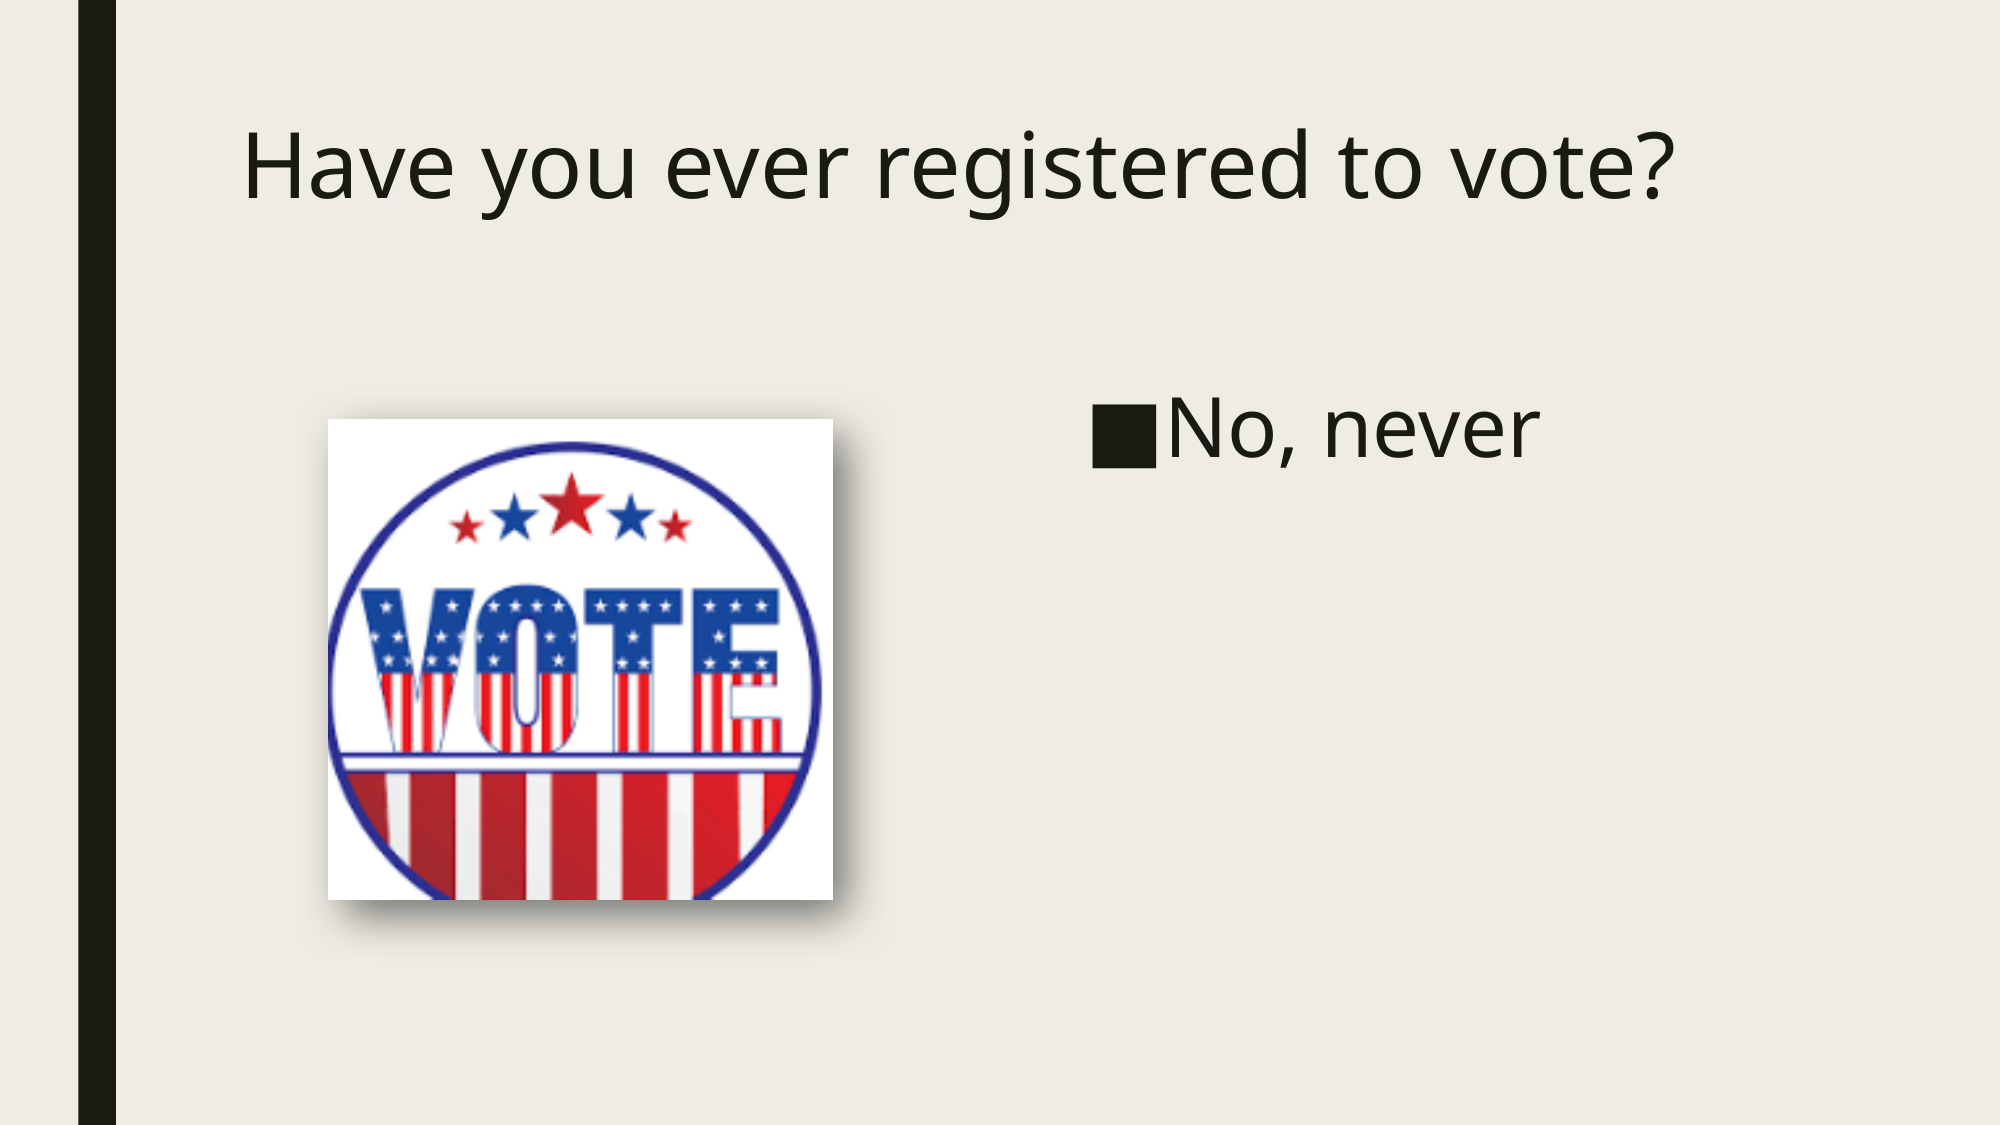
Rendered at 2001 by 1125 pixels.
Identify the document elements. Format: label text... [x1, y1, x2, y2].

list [328, 419, 833, 900]
title Have you ever registered to vote? [225, 112, 1800, 357]
list No, never [1070, 375, 1801, 1005]
